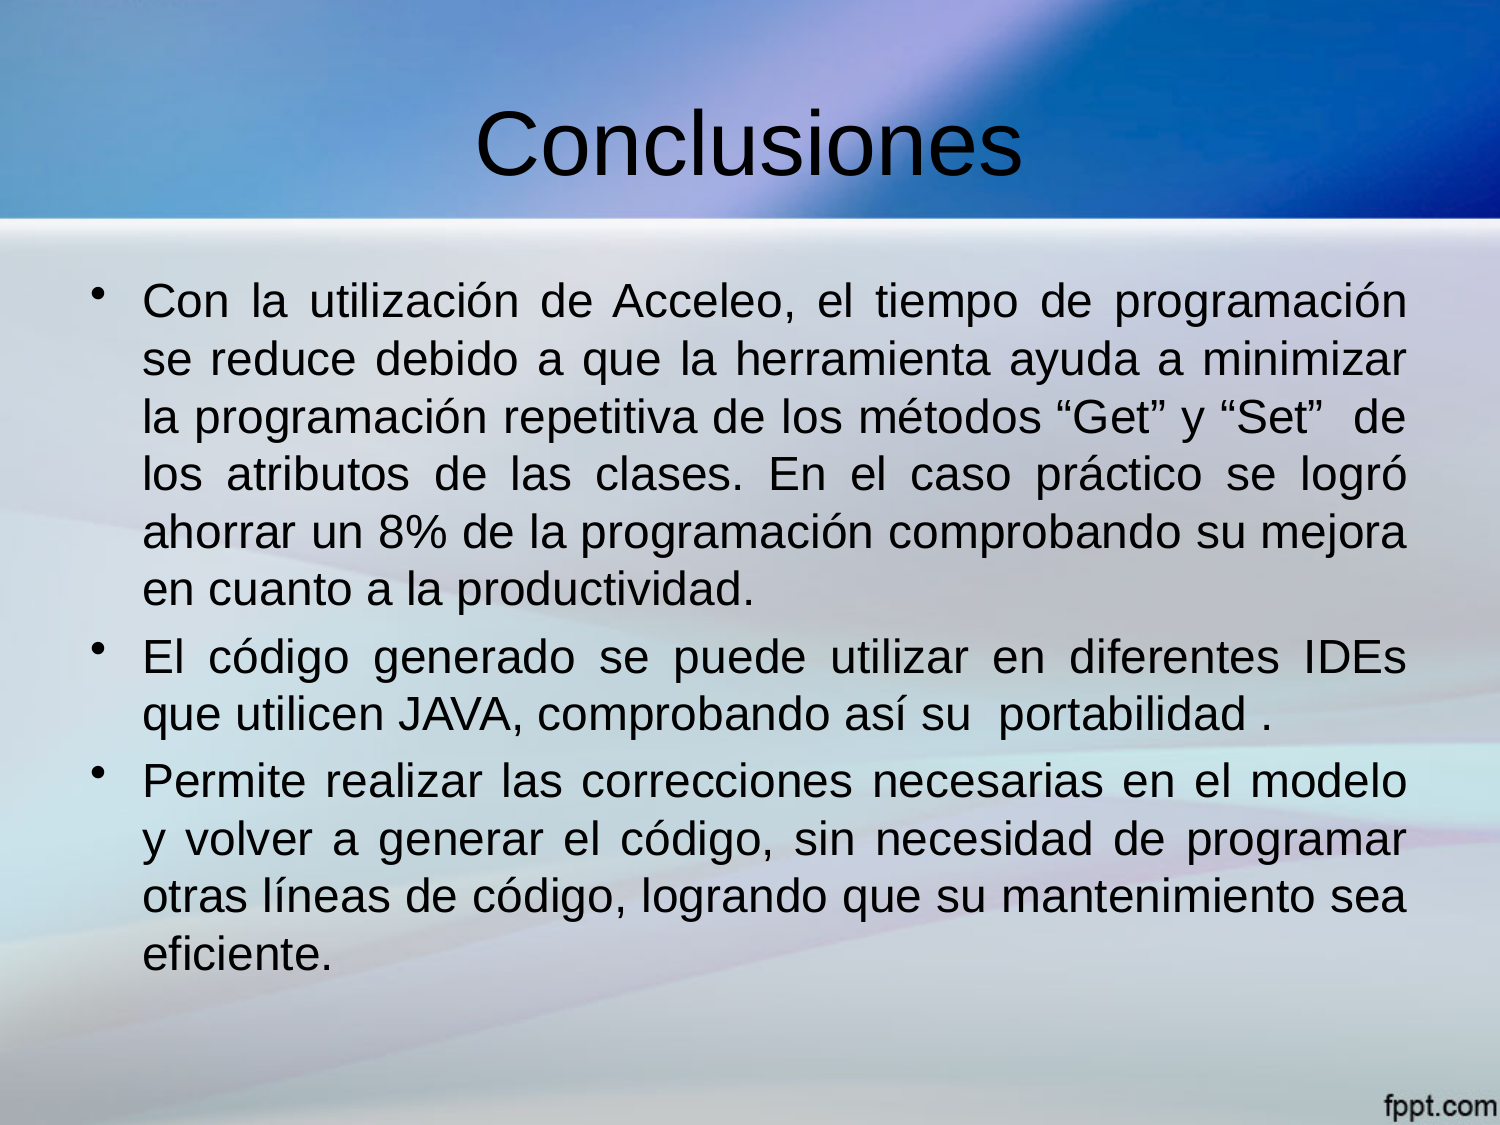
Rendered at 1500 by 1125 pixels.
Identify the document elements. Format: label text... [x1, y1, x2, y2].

picture [0, 0, 1500, 1125]
list Con la utilización de Acceleo, el tiempo de programación se reduce debido a que la herramienta ayuda a minimizar la programación repetitiva de los métodos “Get” y “Set” de los atributos de las clases. En el caso práctico se logró ahorrar un 8% de la programación comprobando su mejora en cuanto a la productividad. El código generado se puede utilizar en diferentes IDEs que utilicen JAVA, comprobando así su portabilidad . Permite realizar las correcciones necesarias en el modelo y volver a generar el código, sin necesidad de programar otras líneas de código, logrando que su mantenimiento sea eficiente. [75, 262, 1425, 1005]
title Conclusiones [75, 45, 1425, 233]
